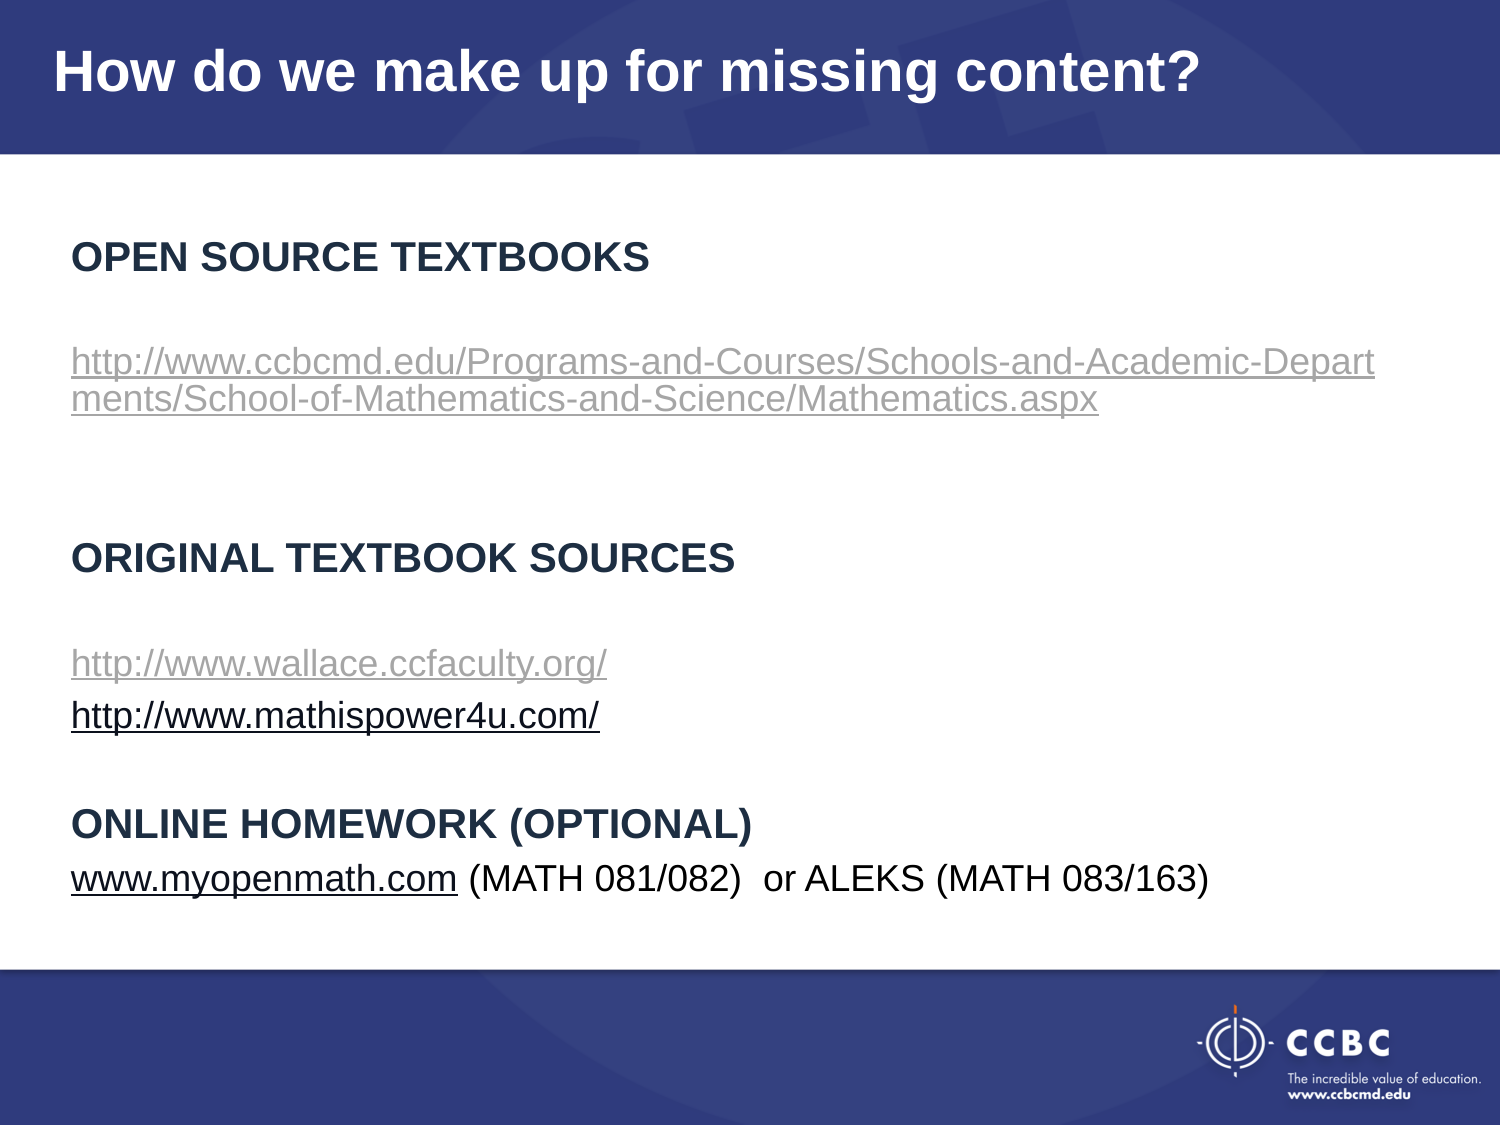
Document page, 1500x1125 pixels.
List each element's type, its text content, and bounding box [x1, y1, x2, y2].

picture [0, 970, 1500, 1125]
picture [0, 0, 1500, 154]
text_box How do we make up for missing content? [38, 26, 1469, 111]
list OPEN SOURCE TEXTBOOKS http://www.ccbcmd.edu/Programs-and-Courses/Schools-and-Academic-Departments/School-of-Mathematics-and-Science/Mathematics.aspx ORIGINAL TEXTBOOK SOURCES http://www.wallace.ccfaculty.org/ http://www.mathispower4u.com/ ONLINE HOMEWORK (OPTIONAL) www.myopenmath.com (MATH 081/082) or ALEKS (MATH 083/163) [55, 221, 1406, 841]
text_box [0, 154, 1500, 970]
